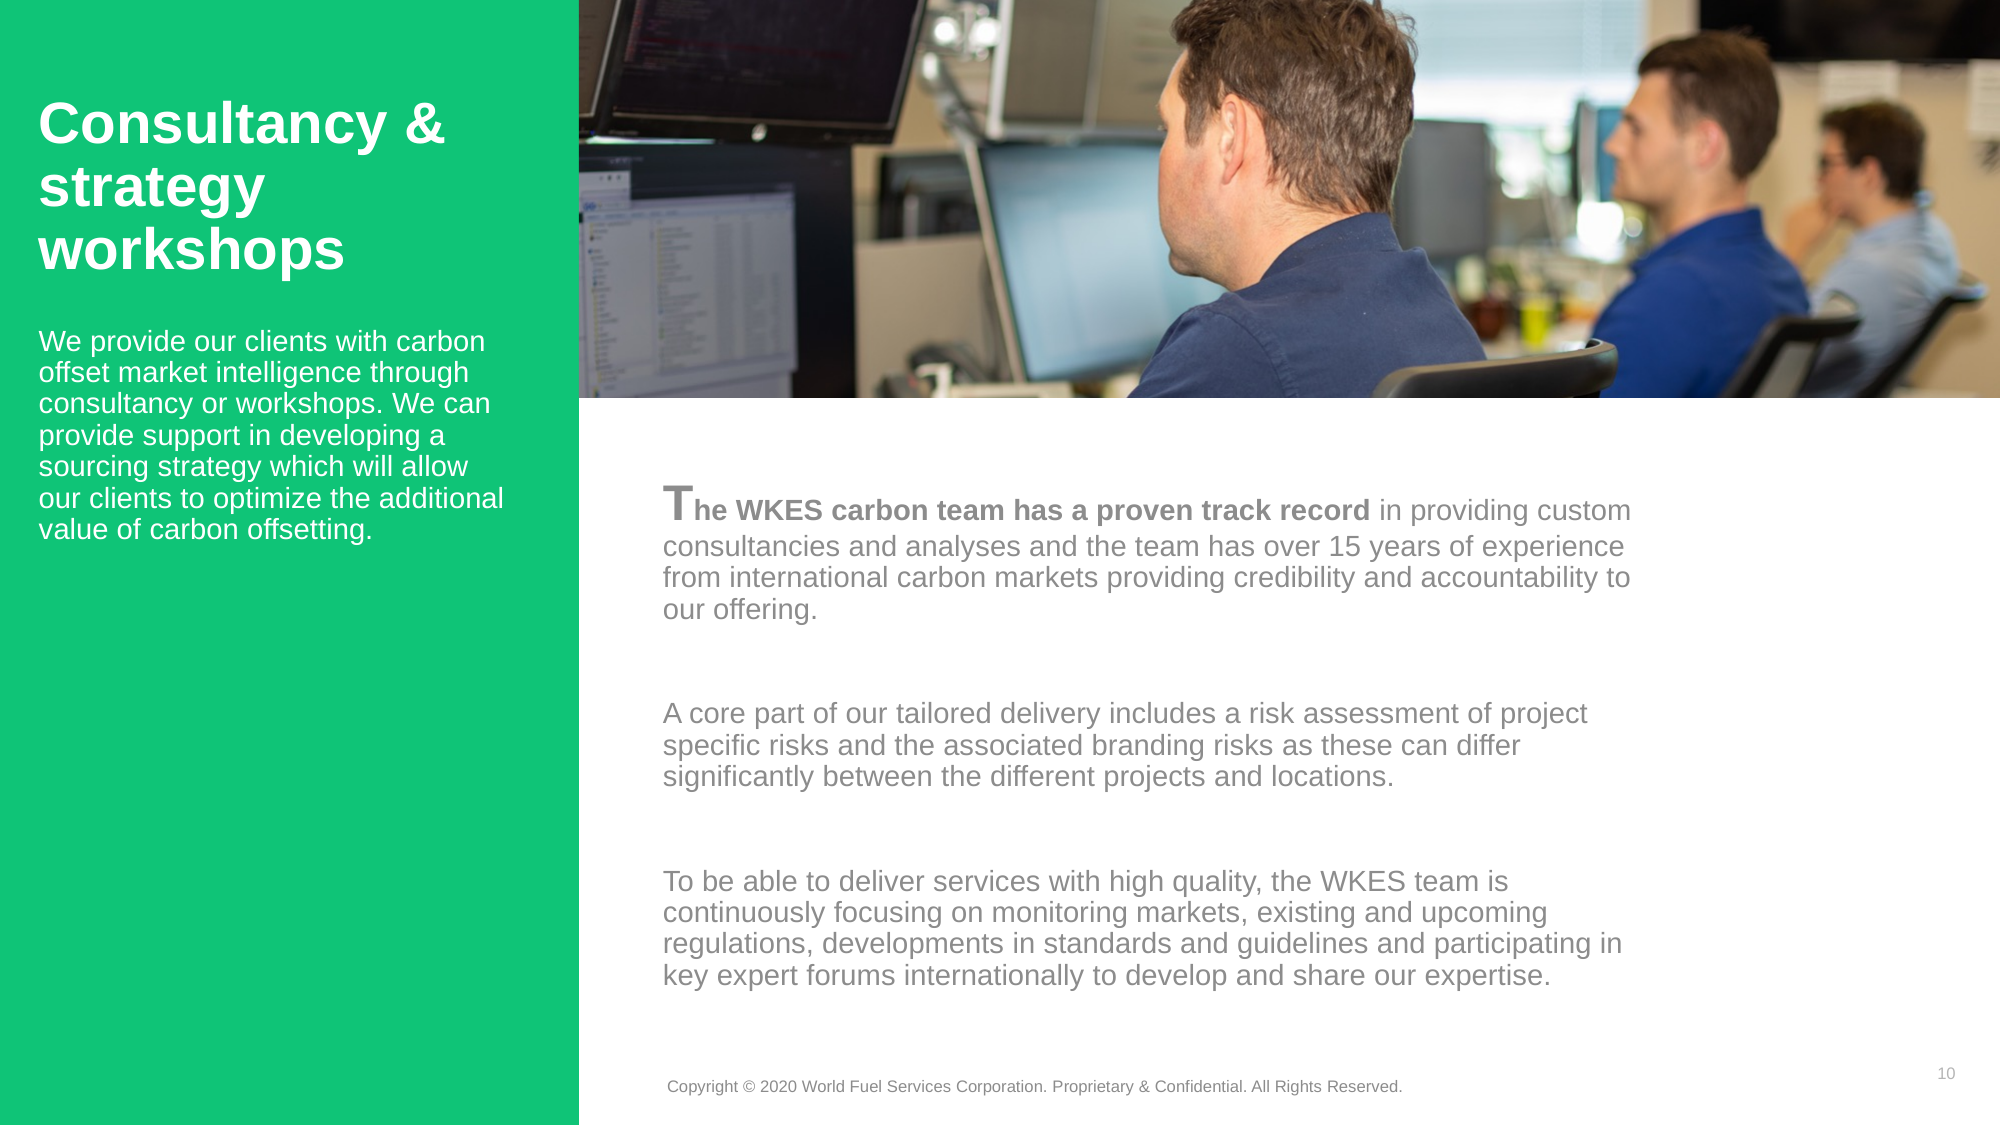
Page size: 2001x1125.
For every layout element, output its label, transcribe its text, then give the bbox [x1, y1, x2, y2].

picture [578, 0, 2000, 398]
slide_number 10 [1862, 1042, 1971, 1103]
text_box [0, 0, 580, 1125]
text_box Copyright © 2020 World Fuel Services Corporation. Proprietary & Confidential. All Rights Reserved. [652, 1068, 1420, 1103]
text_box We provide our clients with carbon offset market intelligence through consultancy or workshops. We can provide support in developing a sourcing strategy which will allow our clients to optimize the additional value of carbon offsetting. [23, 318, 522, 603]
title Consultancy & strategy workshops [23, 103, 578, 272]
list The WKES carbon team has a proven track record in providing custom consultancies and analyses and the team has over 15 years of experience from international carbon markets providing credibility and accountability to our offering. A core part of our tailored delivery includes a risk assessment of project specific risks and the associated branding risks as these can differ significantly between the different projects and locations. To be able to deliver services with high quality, the WKES team is continuously focusing on monitoring markets, existing and upcoming regulations, developments in standards and guidelines and participating in key expert forums internationally to develop and share our expertise. [648, 469, 1680, 985]
